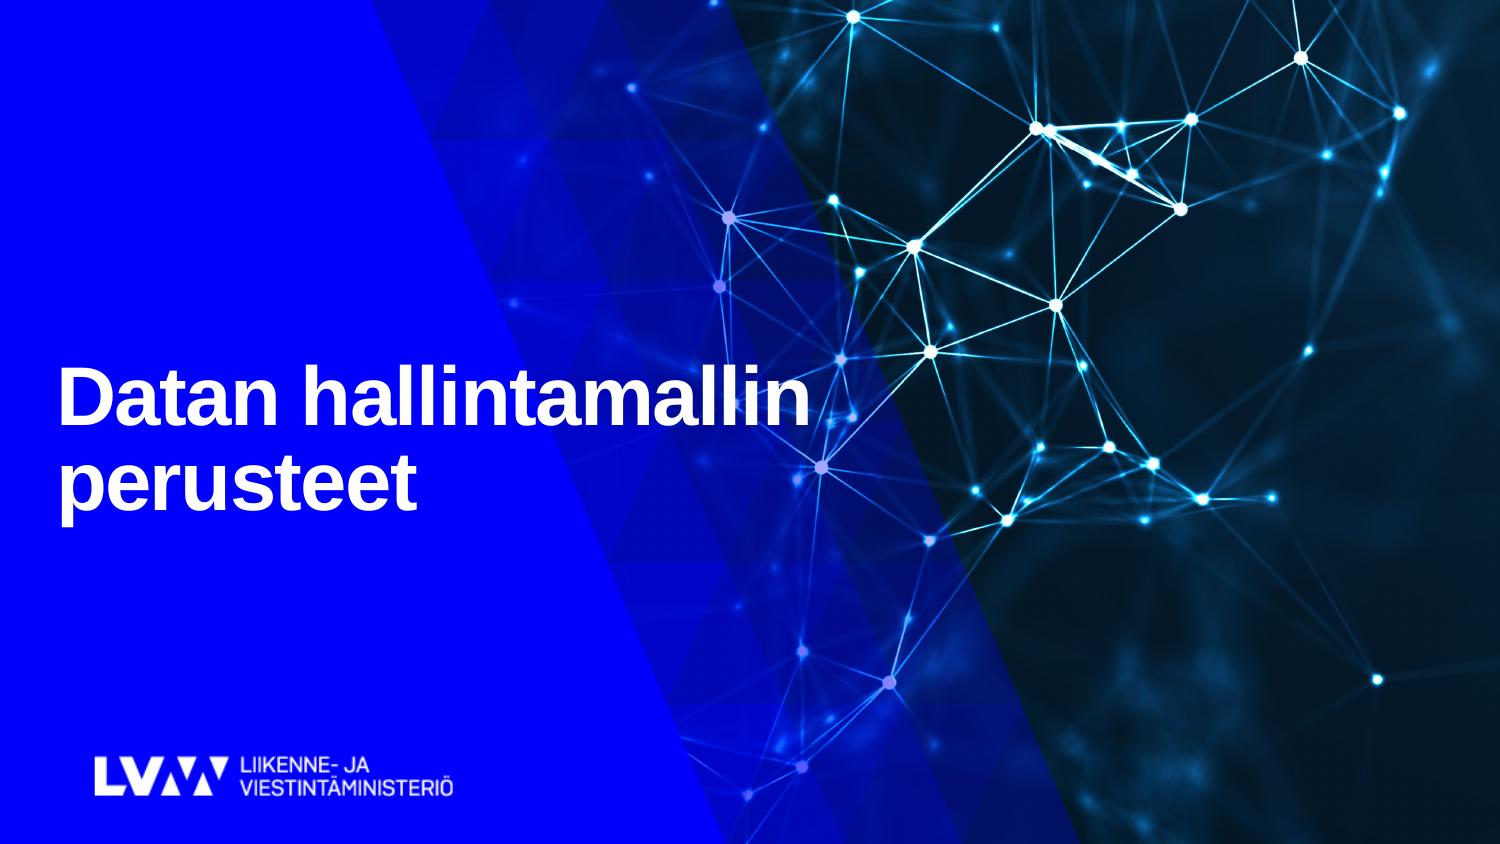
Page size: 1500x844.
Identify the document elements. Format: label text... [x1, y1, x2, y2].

picture [0, 0, 1500, 844]
subtitle [91, 467, 1022, 672]
title Datan hallintamallin perusteet [55, 233, 987, 528]
